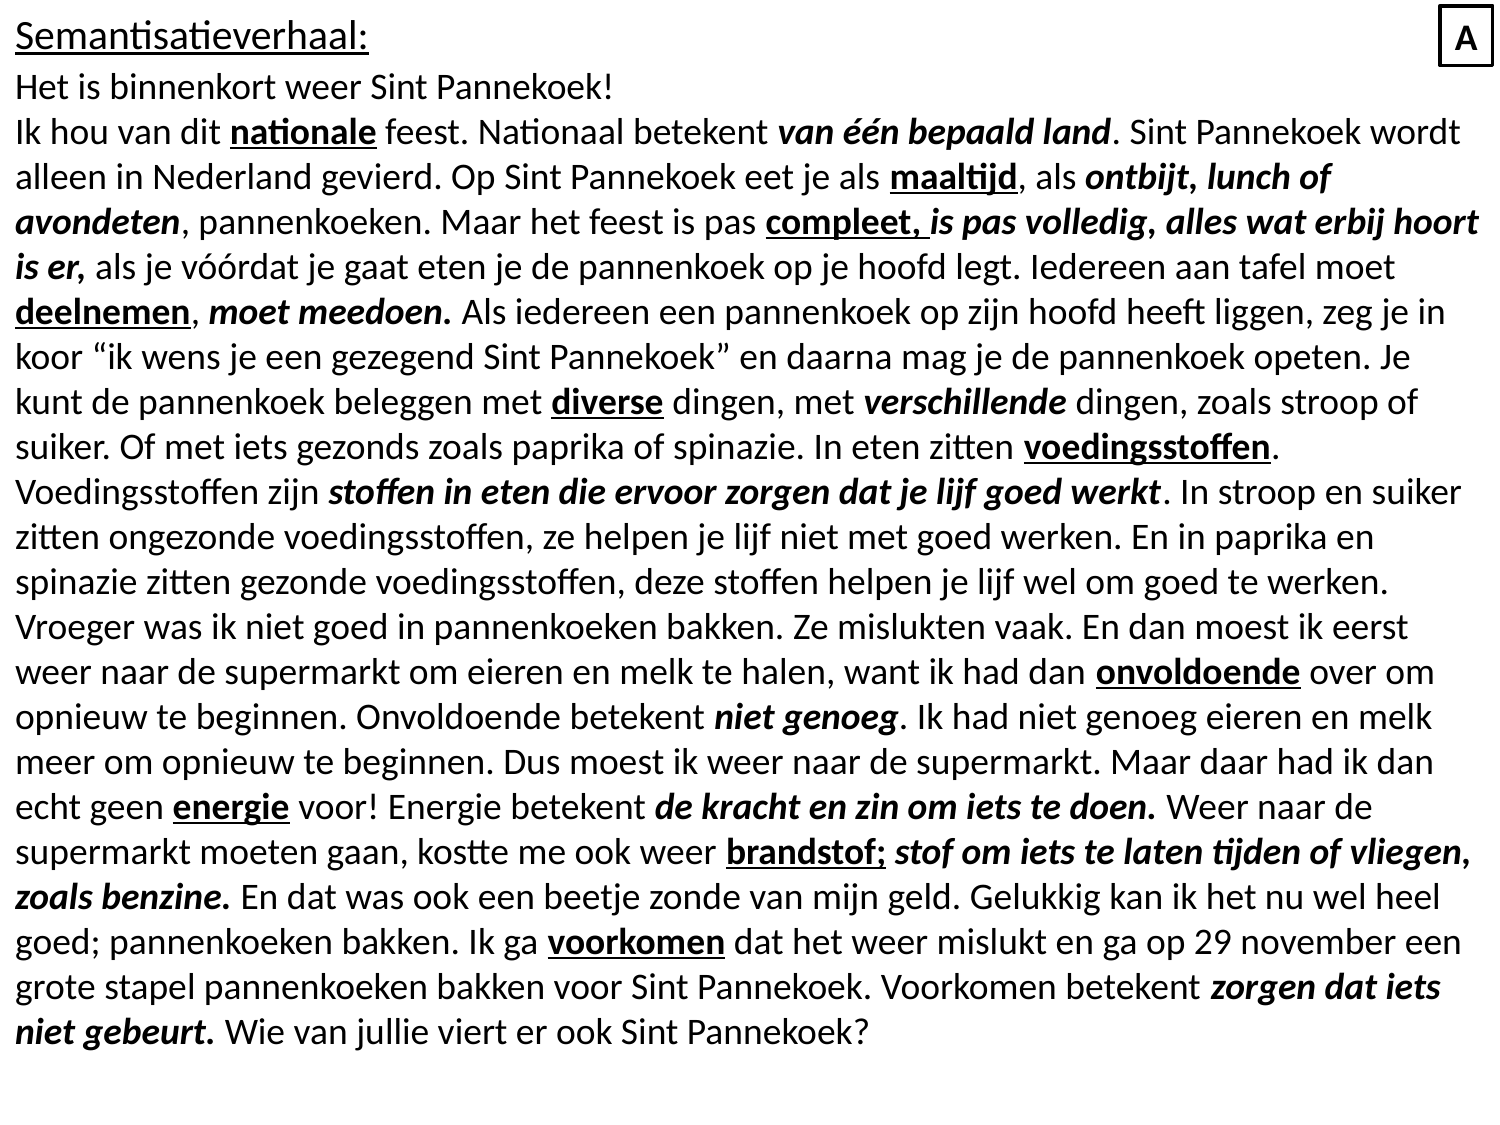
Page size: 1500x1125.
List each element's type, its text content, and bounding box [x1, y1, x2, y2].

text_box A [1440, 5, 1493, 66]
list Semantisatieverhaal: Het is binnenkort weer Sint Pannekoek! Ik hou van dit nationale feest. Nationaal betekent van één bepaald land. Sint Pannekoek wordt alleen in Nederland gevierd. Op Sint Pannekoek eet je als maaltijd, als ontbijt, lunch of avondeten, pannenkoeken. Maar het feest is pas compleet, is pas volledig, alles wat erbij hoort is er, als je vóórdat je gaat eten je de pannenkoek op je hoofd legt. Iedereen aan tafel moet deelnemen, moet meedoen. Als iedereen een pannenkoek op zijn hoofd heeft liggen, zeg je in koor “ik wens je een gezegend Sint Pannekoek” en daarna mag je de pannenkoek opeten. Je kunt de pannenkoek beleggen met diverse dingen, met verschillende dingen, zoals stroop of suiker. Of met iets gezonds zoals paprika of spinazie. In eten zitten voedingsstoffen. Voedingsstoffen zijn stoffen in eten die ervoor zorgen dat je lijf goed werkt. In stroop en suiker zitten ongezonde voedingsstoffen, ze helpen je lijf niet met goed werken. En in paprika en spinazie zitten gezonde voedingsstoffen, deze stoffen helpen je lijf wel om goed te werken. Vroeger was ik niet goed in pannenkoeken bakken. Ze mislukten vaak. En dan moest ik eerst weer naar de supermarkt om eieren en melk te halen, want ik had dan onvoldoende over om opnieuw te beginnen. Onvoldoende betekent niet genoeg. Ik had niet genoeg eieren en melk meer om opnieuw te beginnen. Dus moest ik weer naar de supermarkt. Maar daar had ik dan echt geen energie voor! Energie betekent de kracht en zin om iets te doen. Weer naar de supermarkt moeten gaan, kostte me ook weer brandstof; stof om iets te laten tijden of vliegen, zoals benzine. En dat was ook een beetje zonde van mijn geld. Gelukkig kan ik het nu wel heel goed; pannenkoeken bakken. Ik ga voorkomen dat het weer mislukt en ga op 29 november een grote stapel pannenkoeken bakken voor Sint Pannekoek. Voorkomen betekent zorgen dat iets niet gebeurt. Wie van jullie viert er ook Sint Pannekoek? [0, 0, 1500, 1125]
